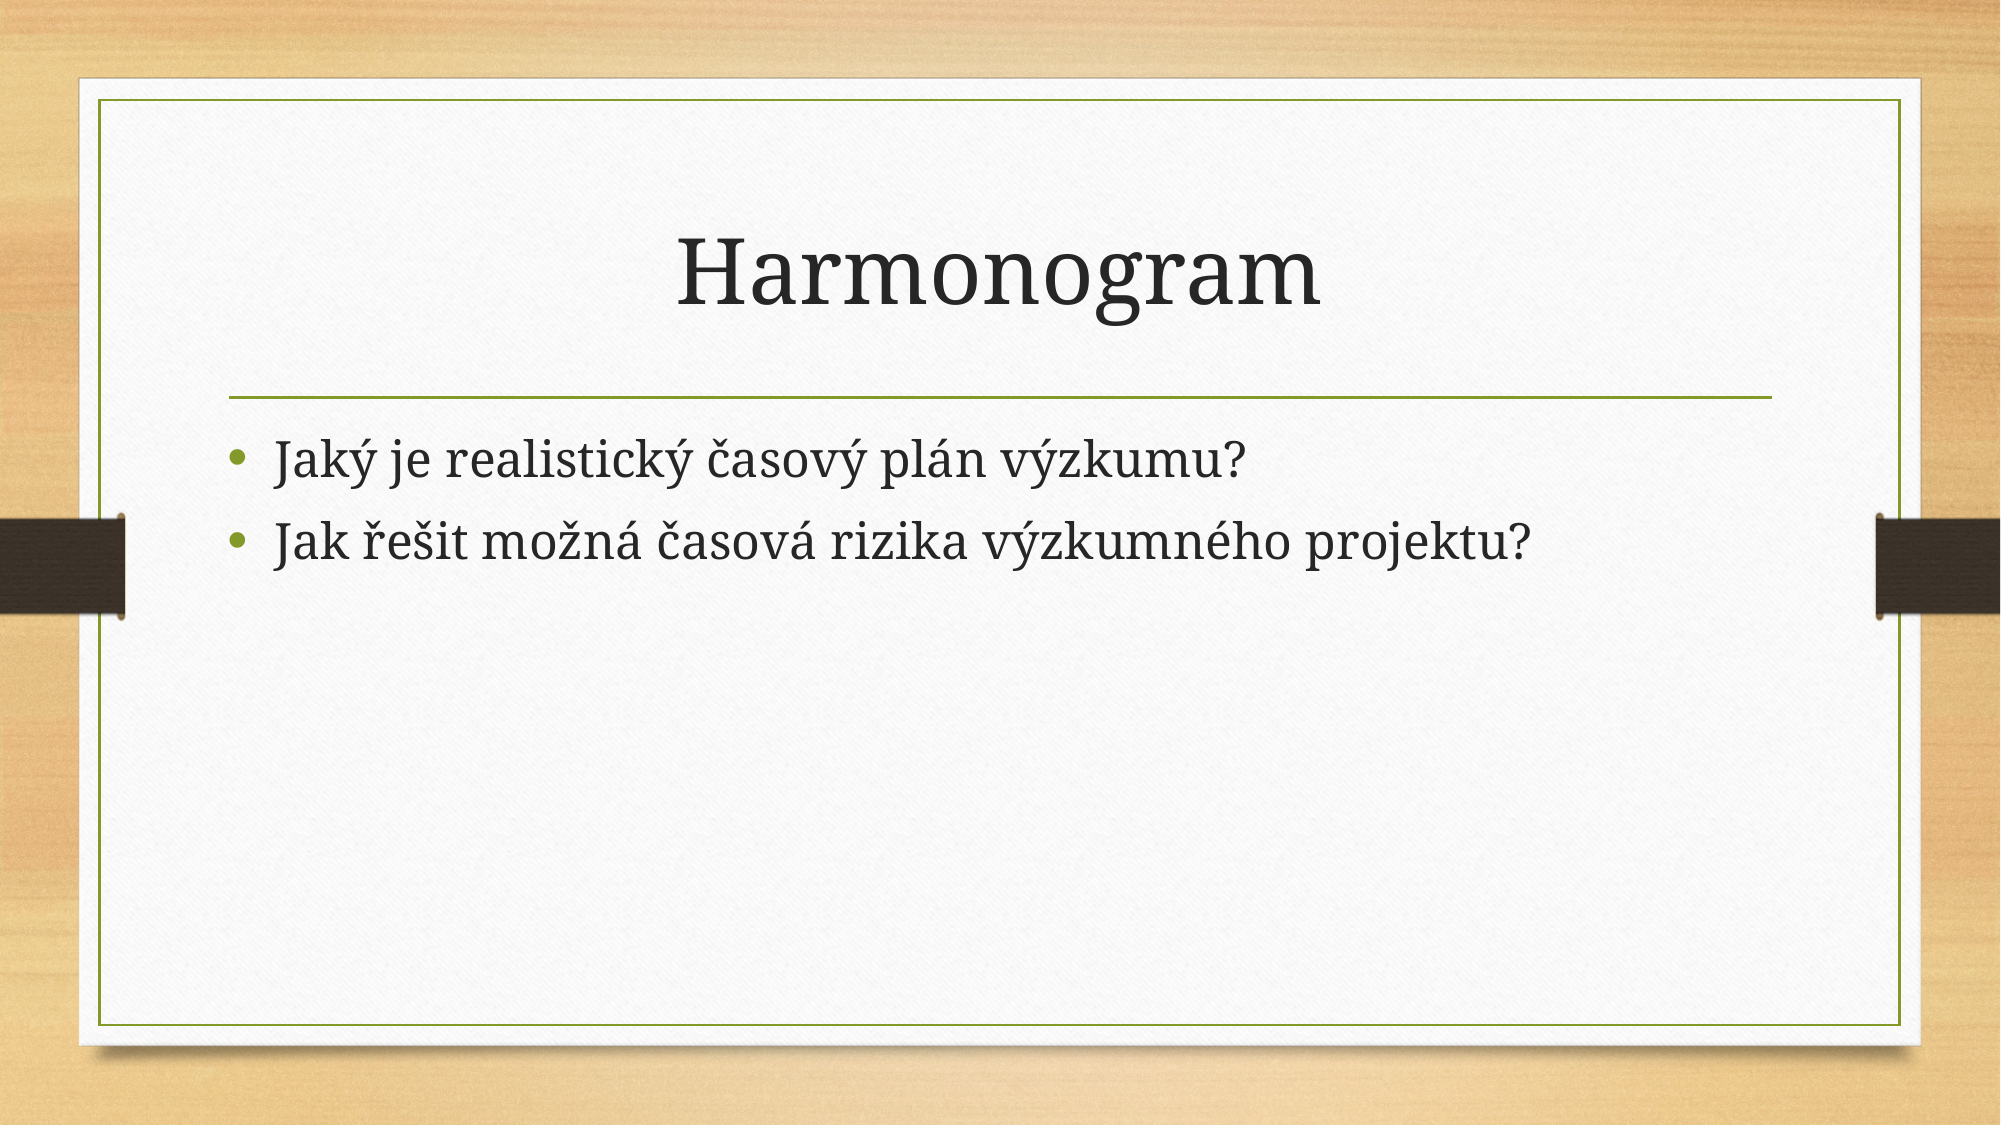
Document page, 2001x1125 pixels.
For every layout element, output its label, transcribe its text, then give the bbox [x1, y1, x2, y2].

picture [0, 0, 2001, 1125]
title Harmonogram [212, 161, 1788, 375]
list Jaký je realistický časový plán výzkumu? Jak řešit možná časová rizika výzkumného projektu? [212, 419, 1788, 964]
